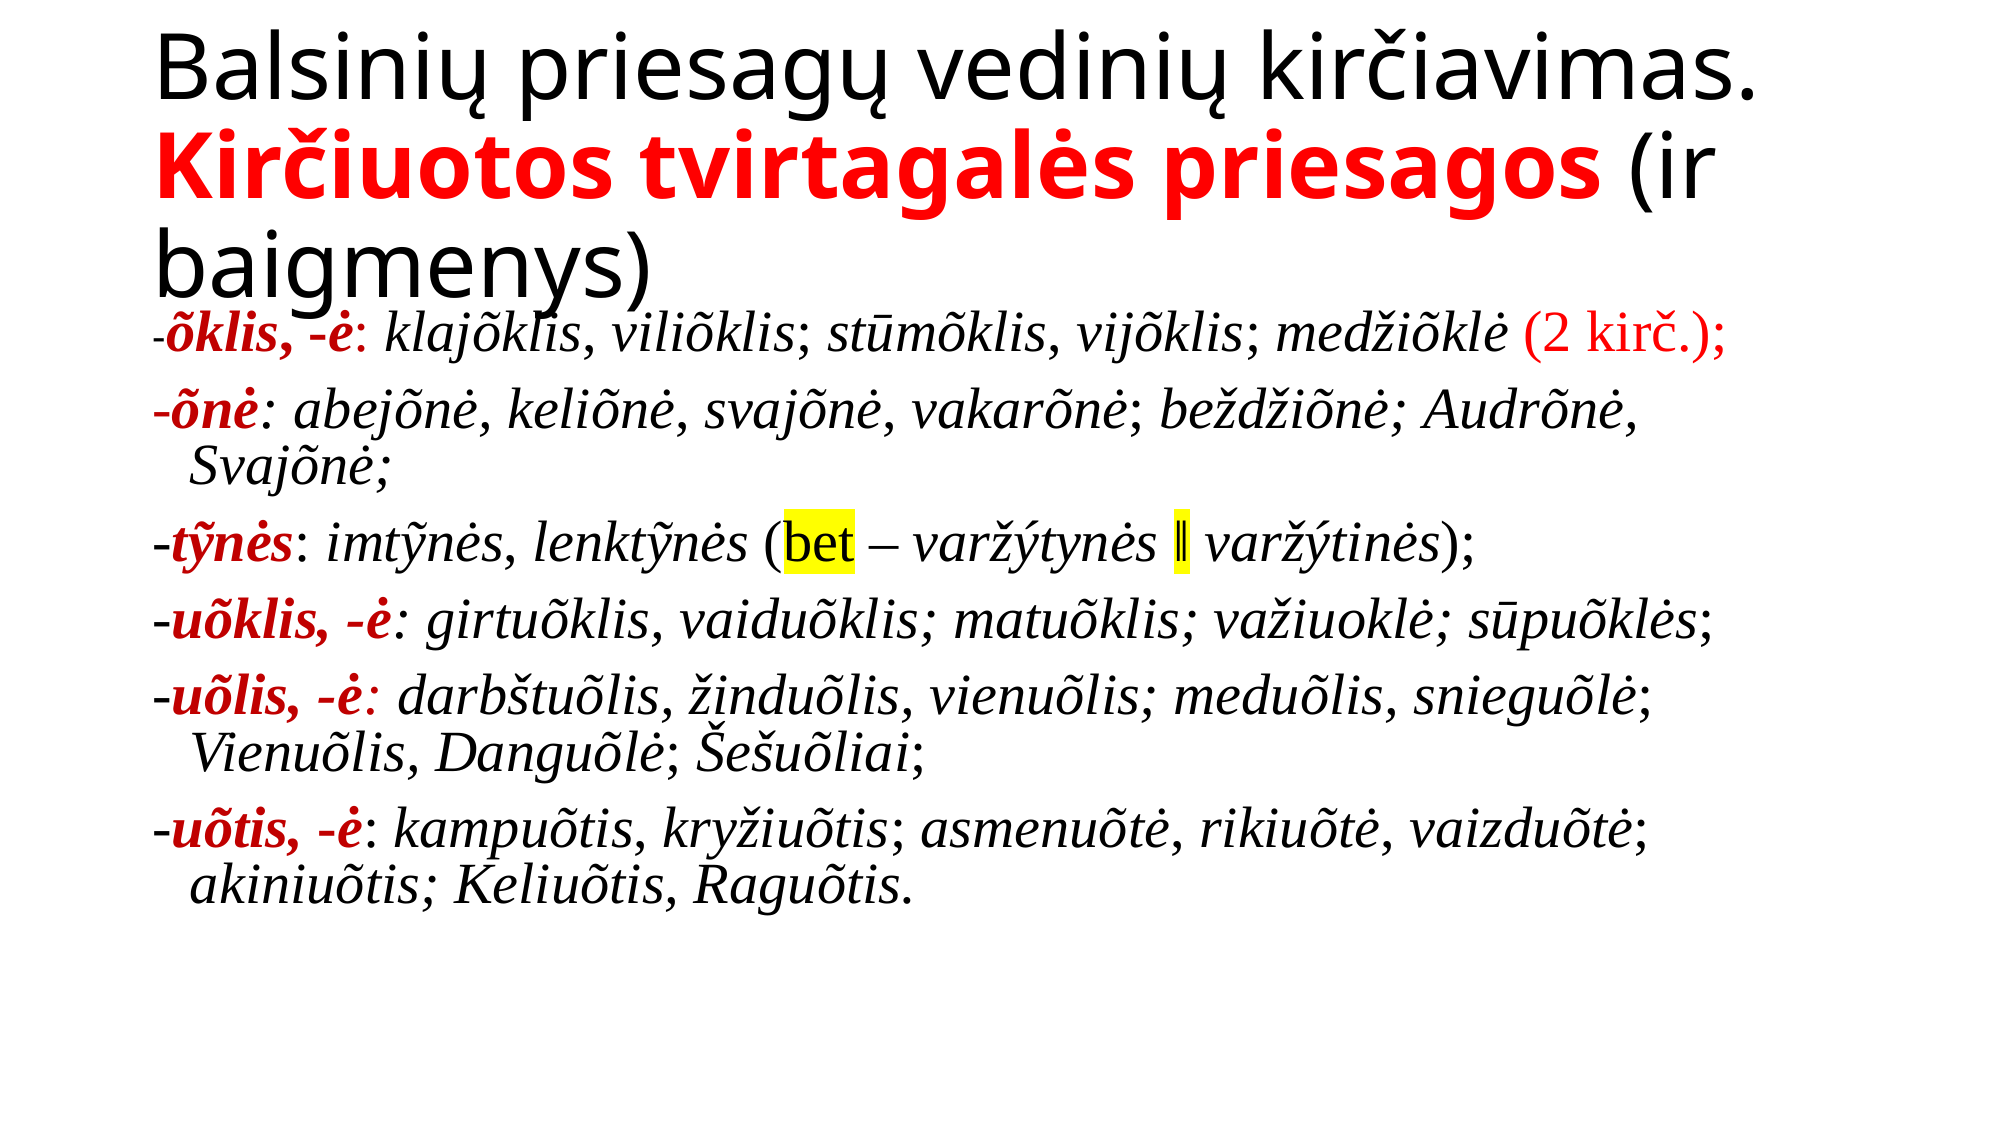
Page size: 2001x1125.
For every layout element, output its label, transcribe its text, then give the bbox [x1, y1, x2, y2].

list -õklis, -ė: klajõklis, viliõklis; stūmõklis, vijõklis; medžiõklė (2 kirč.); -õnė: abejõnė, keliõnė, svajõnė, vakarõnė; beždžiõnė; Audrõnė, Svajõnė; -tỹnės: imtỹnės, lenktỹnės (bet – varžýtynės ‖ varžýtinės); -uõklis, -ė: girtuõklis, vaiduõklis; matuõklis; važiuoklė; sūpuõklės; -uõlis, -ė: darbštuõlis, žinduõlis, vienuõlis; meduõlis, snieguõlė; Vienuõlis, Danguõlė; Šešuõliai; -uõtis, -ė: kampuõtis, kryžiuõtis; asmenuõtė, rikiuõtė, vaizduõtė; akiniuõtis; Keliuõtis, Raguõtis. [137, 299, 1863, 1014]
title Balsinių priesagų vedinių kirčiavimas. Kirčiuotos tvirtagalės priesagos (ir baigmenys) [137, 59, 1863, 278]
